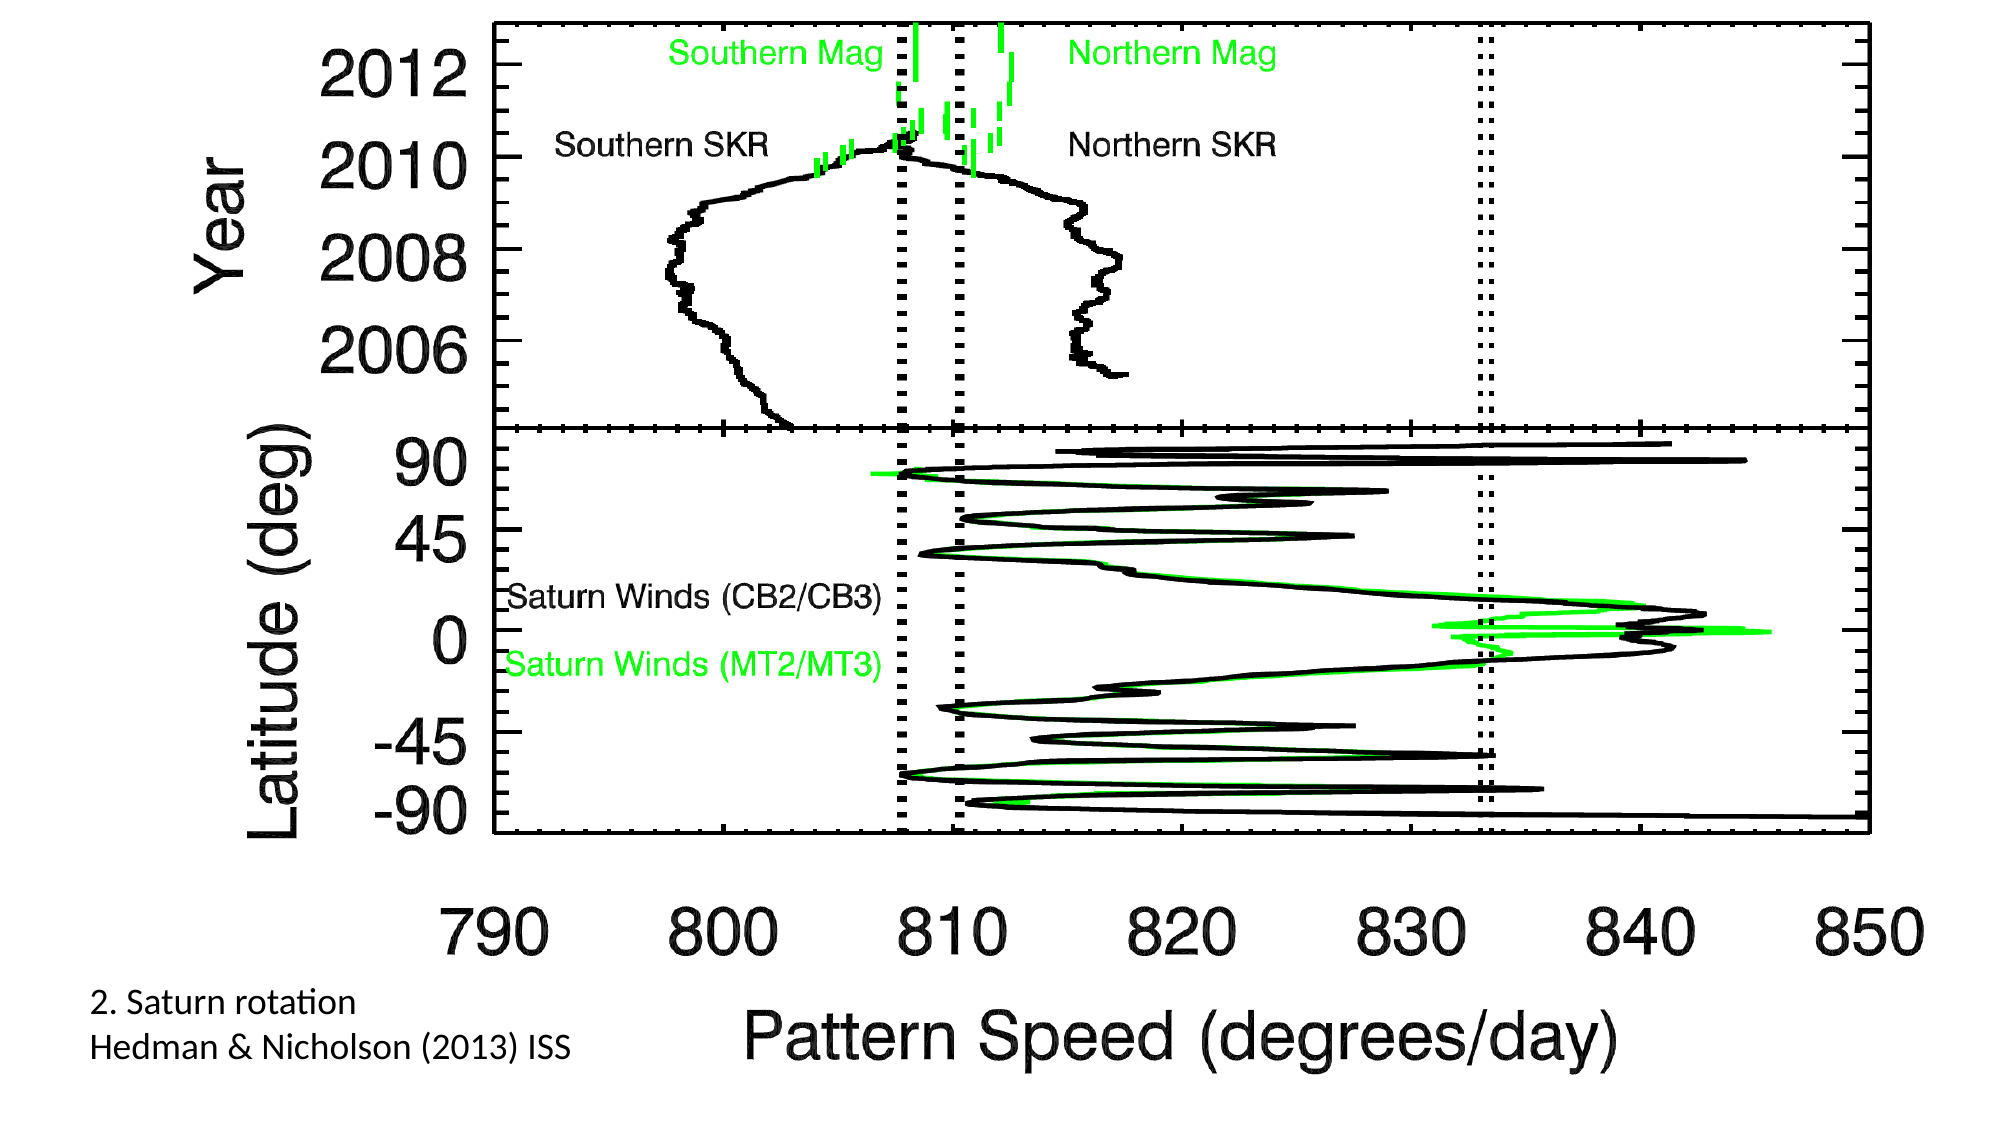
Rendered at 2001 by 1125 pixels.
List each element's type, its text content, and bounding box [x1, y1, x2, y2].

picture [167, 0, 1947, 1102]
text_box 2. Saturn rotation Hedman & Nicholson (2013) ISS [74, 969, 167, 1075]
